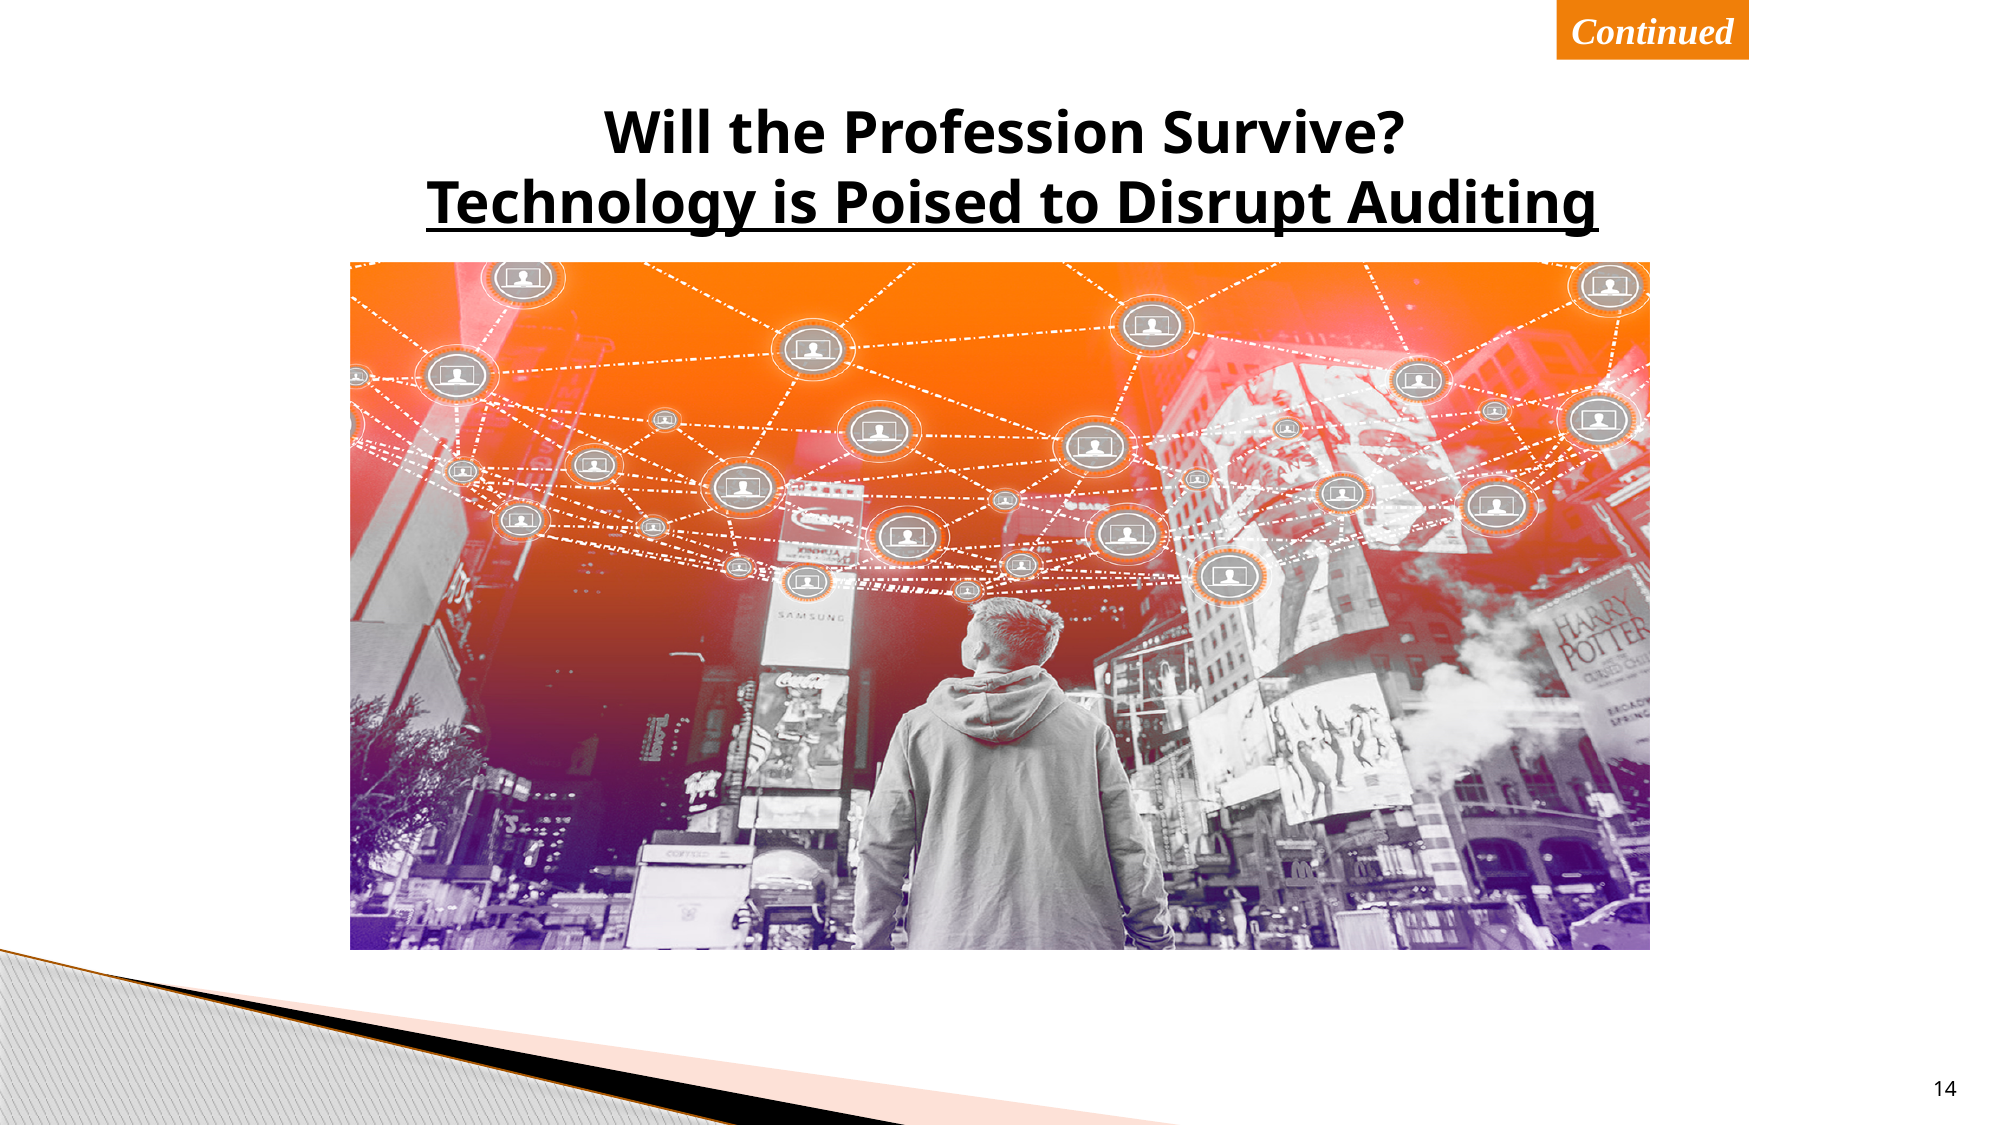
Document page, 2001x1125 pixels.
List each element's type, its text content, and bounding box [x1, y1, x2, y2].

slide_number 14 [1891, 1051, 1972, 1112]
picture [349, 262, 1651, 951]
text_box Continued [1556, 0, 1749, 60]
text_box Will the Profession Survive? Technology is Poised to Disrupt Auditing [337, 87, 1688, 275]
